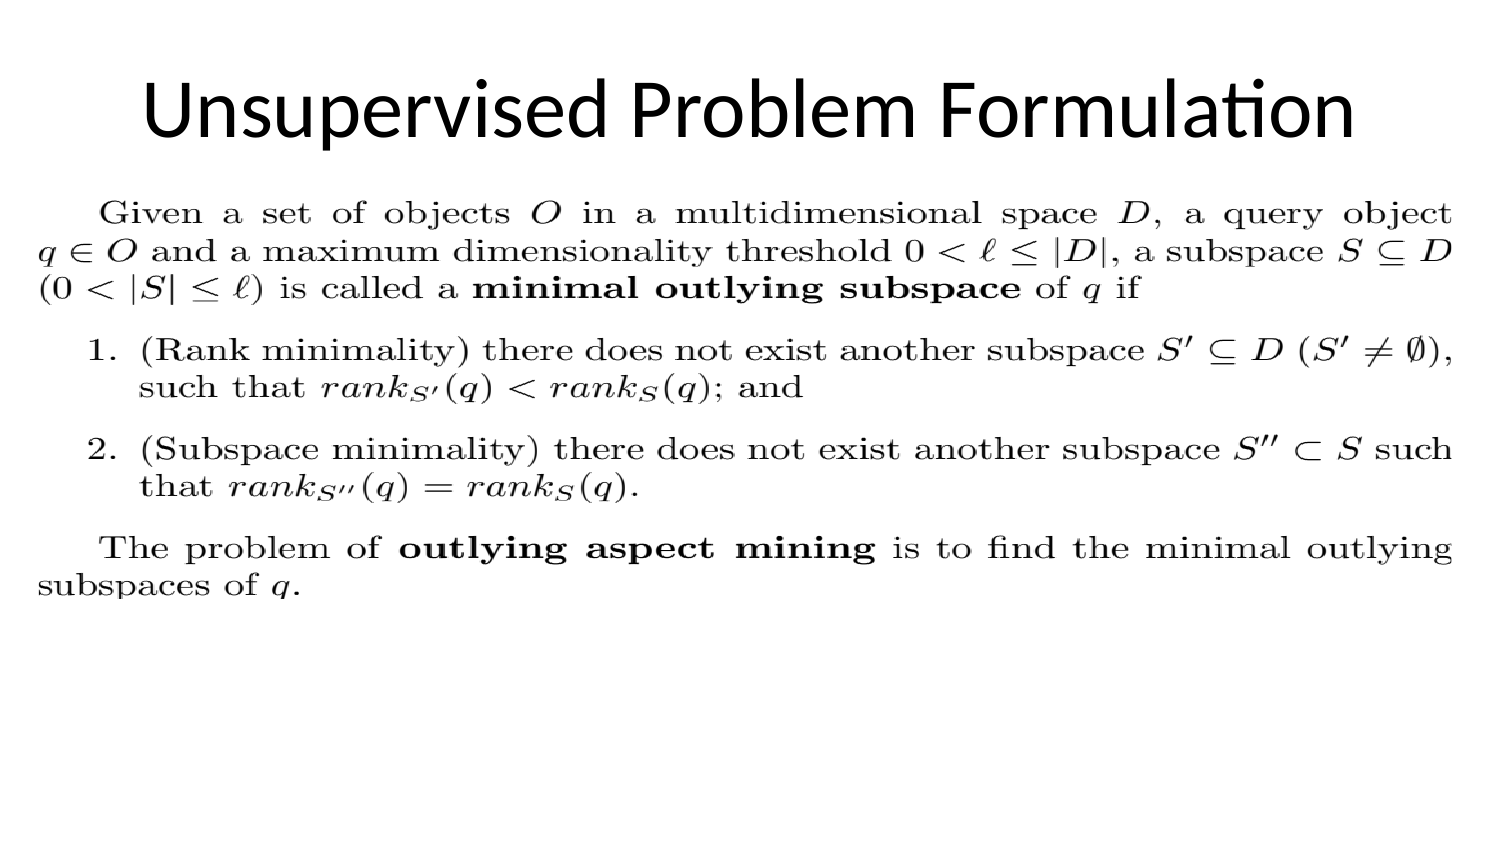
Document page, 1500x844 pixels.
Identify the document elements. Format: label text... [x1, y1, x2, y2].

picture [38, 200, 1452, 600]
title Unsupervised Problem Formulation [75, 33, 1425, 175]
